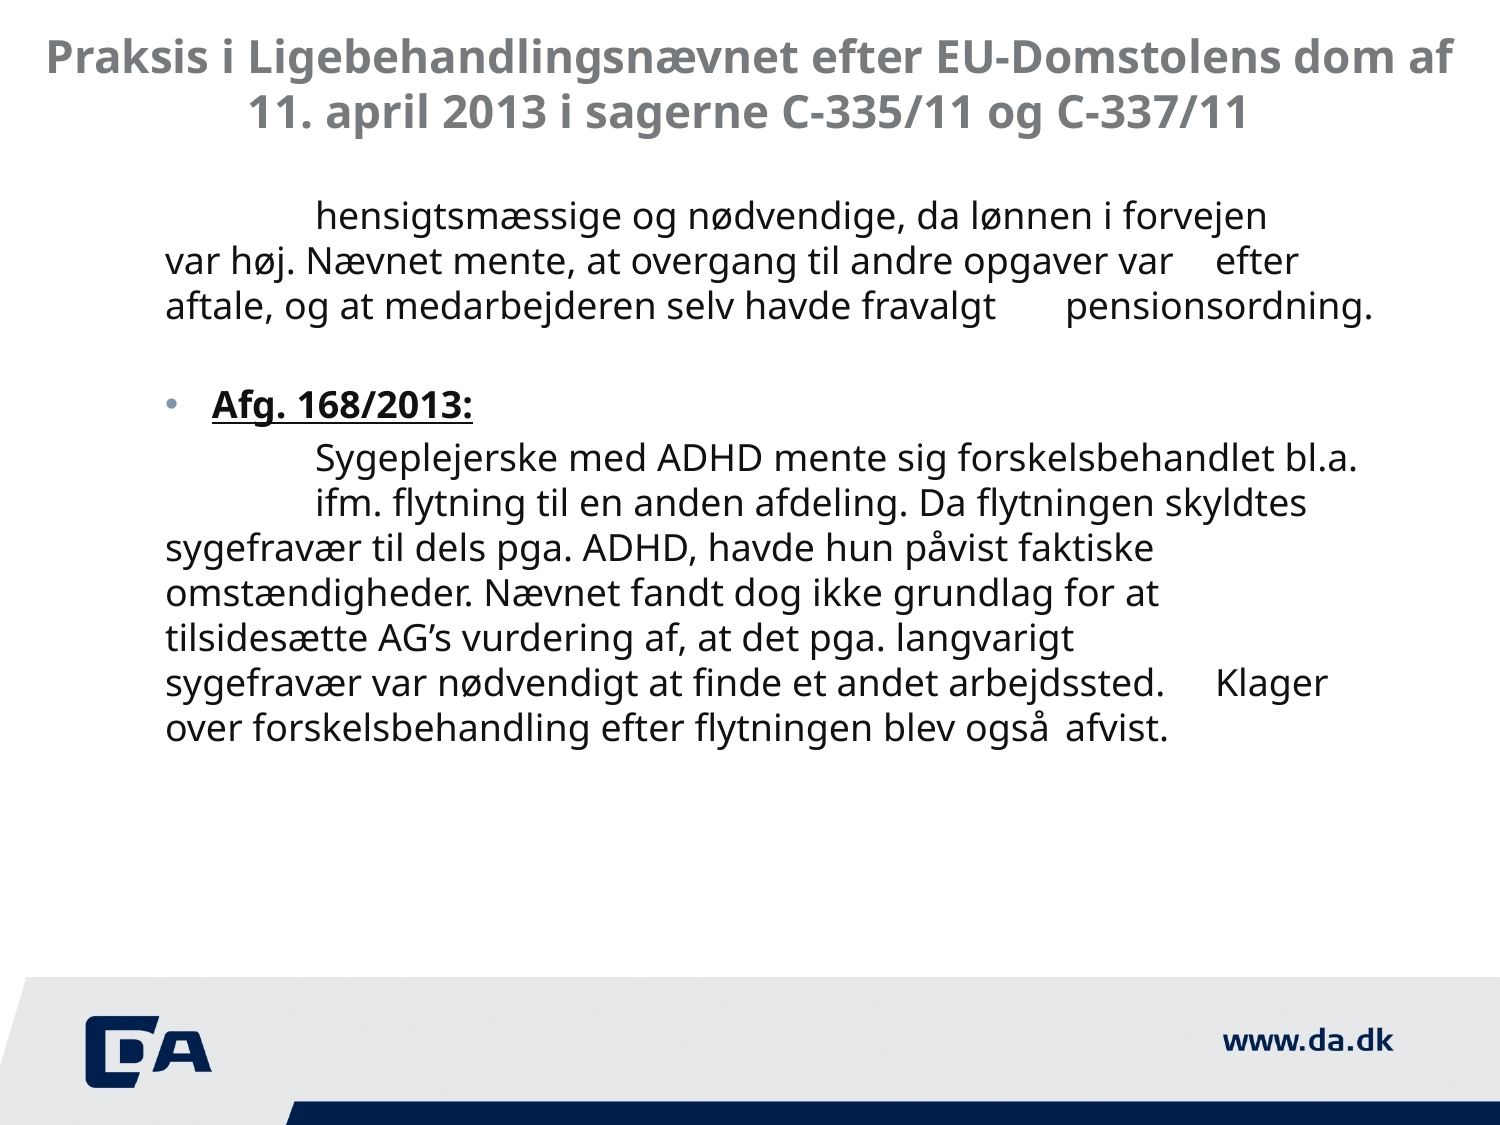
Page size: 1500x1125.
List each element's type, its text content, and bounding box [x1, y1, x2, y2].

picture [0, 977, 1500, 1125]
title Praksis i Ligebehandlingsnævnet efter EU-Domstolens dom af 11. april 2013 i sagerne C-335/11 og C-337/11 [0, 30, 1500, 135]
list hensigtsmæssige og nødvendige, da lønnen i forvejen var høj. Nævnet mente, at overgang til andre opgaver var efter aftale, og at medarbejderen selv havde fravalgt pensionsordning. Afg. 168/2013: Sygeplejerske med ADHD mente sig forskelsbehandlet bl.a. ifm. flytning til en anden afdeling. Da flytningen skyldtes sygefravær til dels pga. ADHD, havde hun påvist faktiske omstændigheder. Nævnet fandt dog ikke grundlag for at tilsidesætte AG’s vurdering af, at det pga. langvarigt sygefravær var nødvendigt at finde et andet arbejdssted. Klager over forskelsbehandling efter flytningen blev også afvist. [74, 184, 1426, 951]
